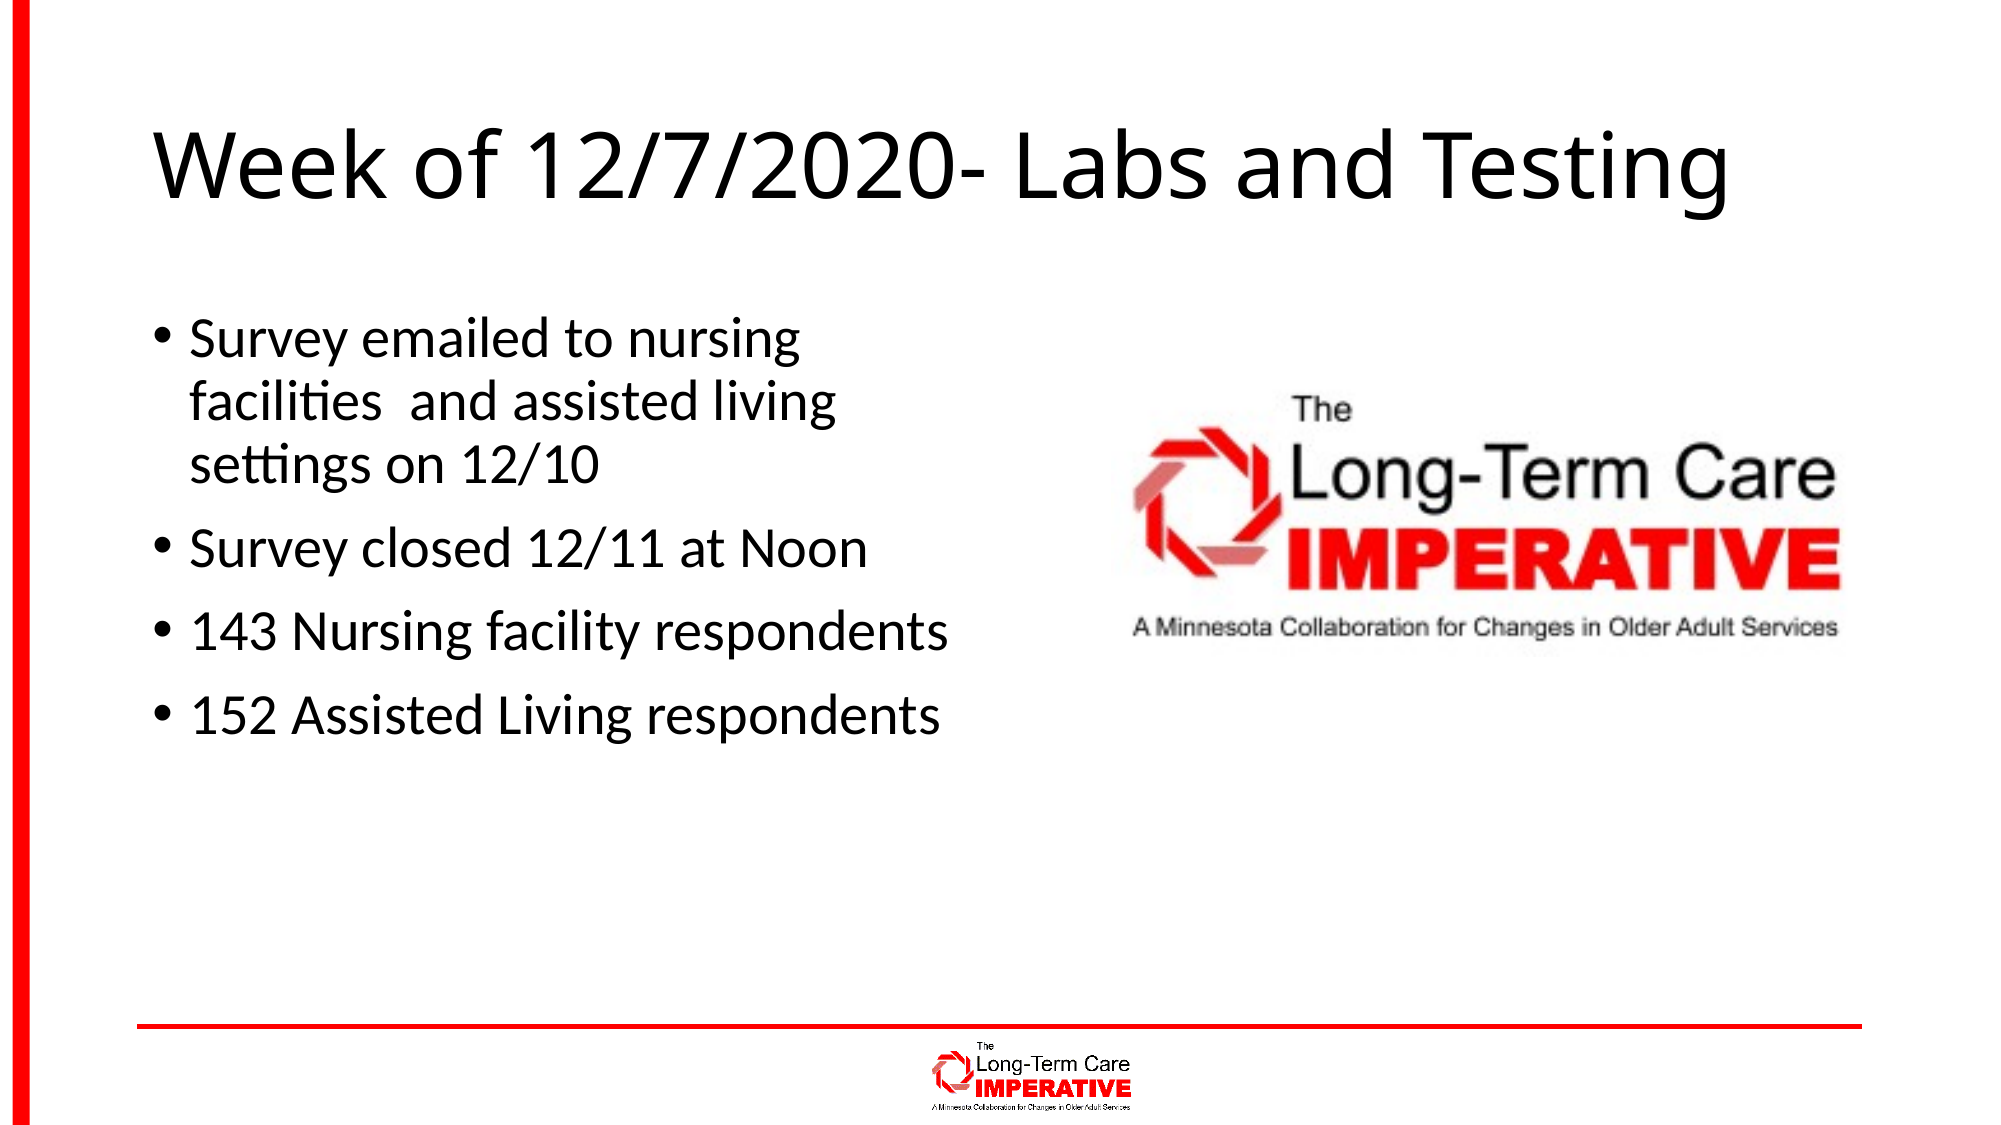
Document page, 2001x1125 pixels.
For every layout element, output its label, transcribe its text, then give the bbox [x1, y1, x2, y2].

title Week of 12/7/2020- Labs and Testing [137, 59, 1863, 278]
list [1111, 371, 1863, 657]
picture [932, 1039, 1138, 1115]
list Survey emailed to nursing facilities and assisted living settings on 12/10 Survey closed 12/11 at Noon 143 Nursing facility respondents 152 Assisted Living respondents [137, 299, 988, 1014]
